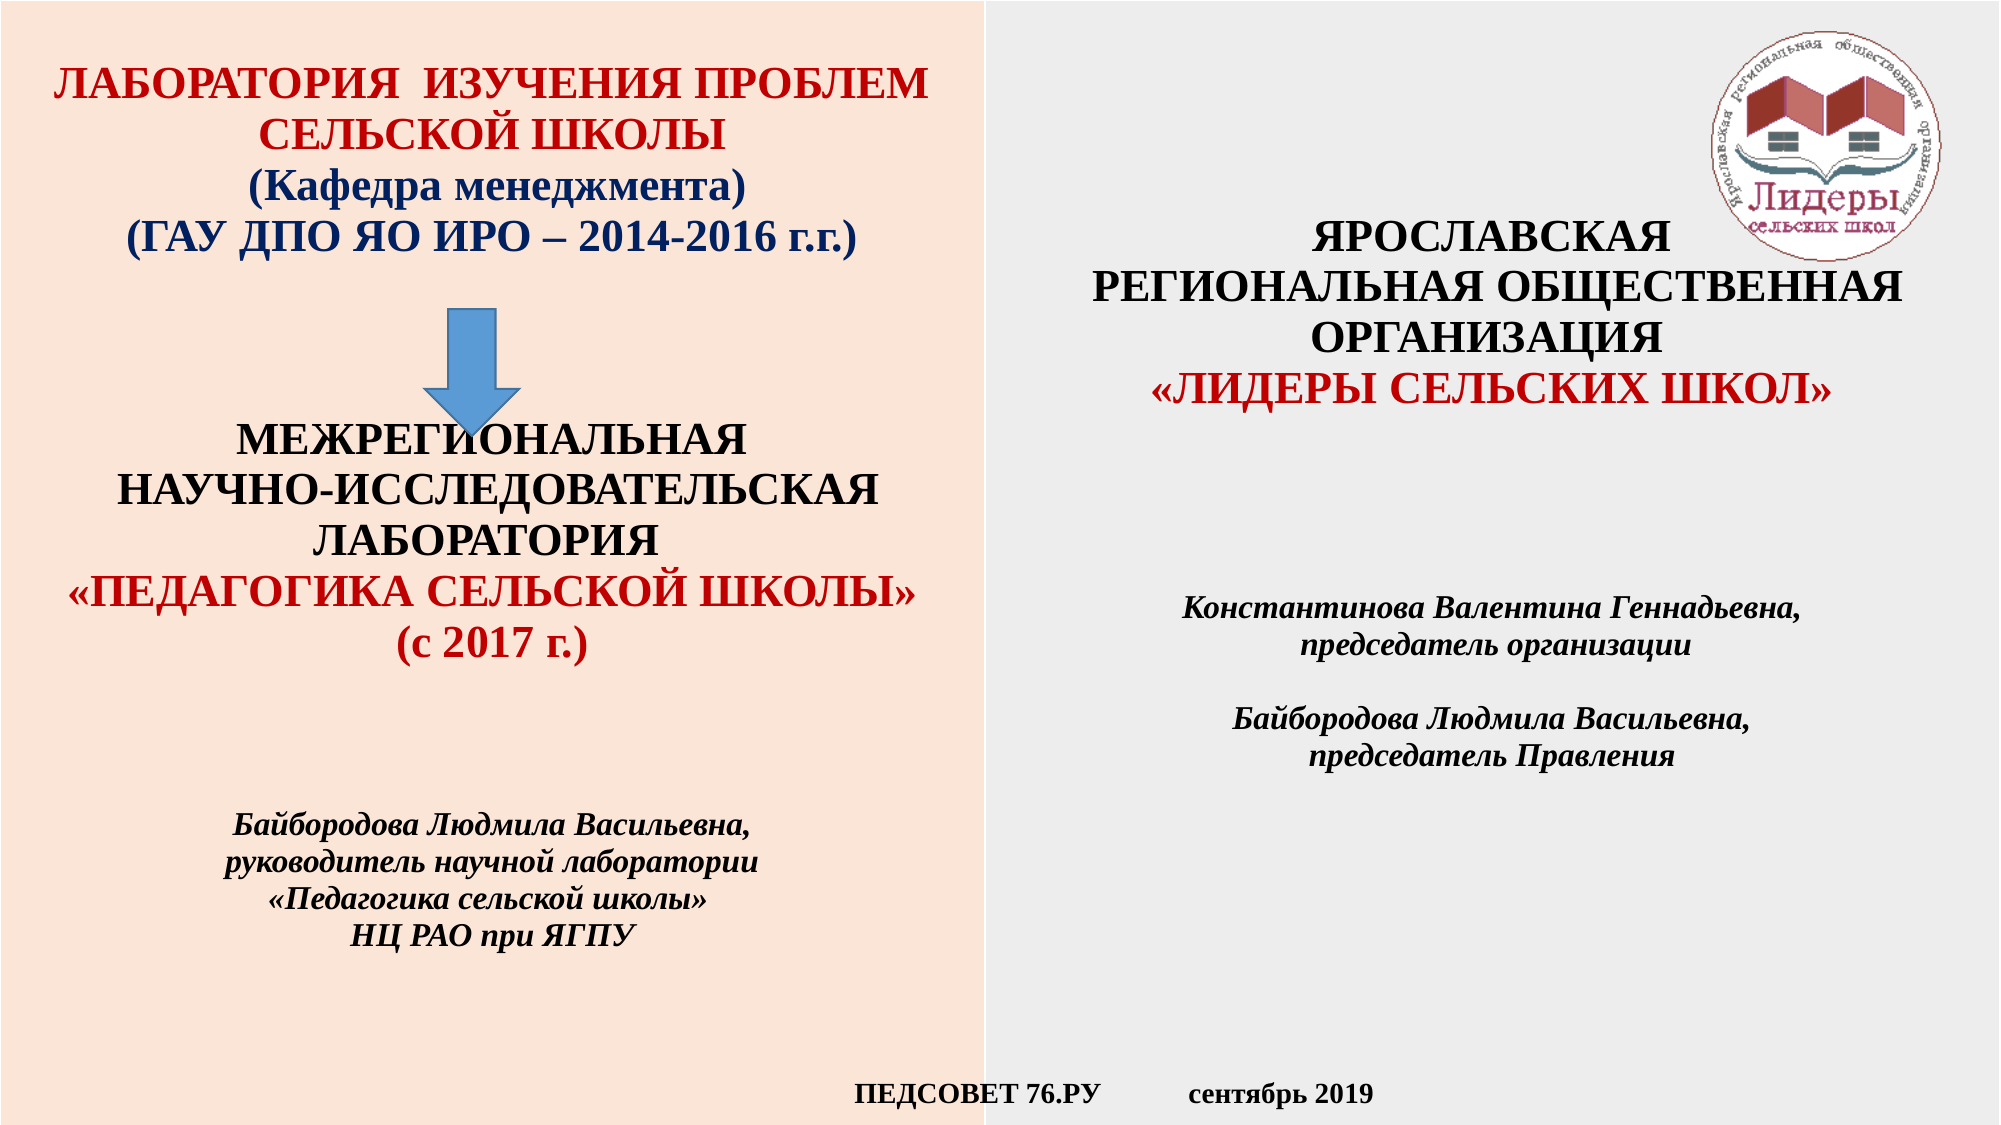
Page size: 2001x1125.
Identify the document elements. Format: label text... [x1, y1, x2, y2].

table_header ЛАБОРАТОРИЯ ИЗУЧЕНИЯ ПРОБЛЕМ СЕЛЬСКОЙ ШКОЛЫ (Кафедра менеджмента) (ГАУ ДПО ЯО ИРО – 2014-2016 г.г.) МЕЖРЕГИОНАЛЬНАЯ НАУЧНО-ИССЛЕДОВАТЕЛЬСКАЯ ЛАБОРАТОРИЯ «ПЕДАГОГИКА СЕЛЬСКОЙ ШКОЛЫ» (с 2017 г.) Байбородова Людмила Васильевна, руководитель научной лаборатории «Педагогика сельской школы» НЦ РАО при ЯГПУ [1, 1, 984, 1125]
picture [1709, 30, 1943, 263]
table_header ЯРОСЛАВСКАЯ РЕГИОНАЛЬНАЯ ОБЩЕСТВЕННАЯ ОРГАНИЗАЦИЯ «ЛИДЕРЫ СЕЛЬСКИХ ШКОЛ» Константинова Валентина Геннадьевна, председатель организации Байбородова Людмила Васильевна, председатель Правления [986, 1, 1999, 1125]
text_box [422, 308, 522, 438]
text_box ПЕДСОВЕТ 76.РУ сентябрь 2019 [839, 1067, 1427, 1117]
